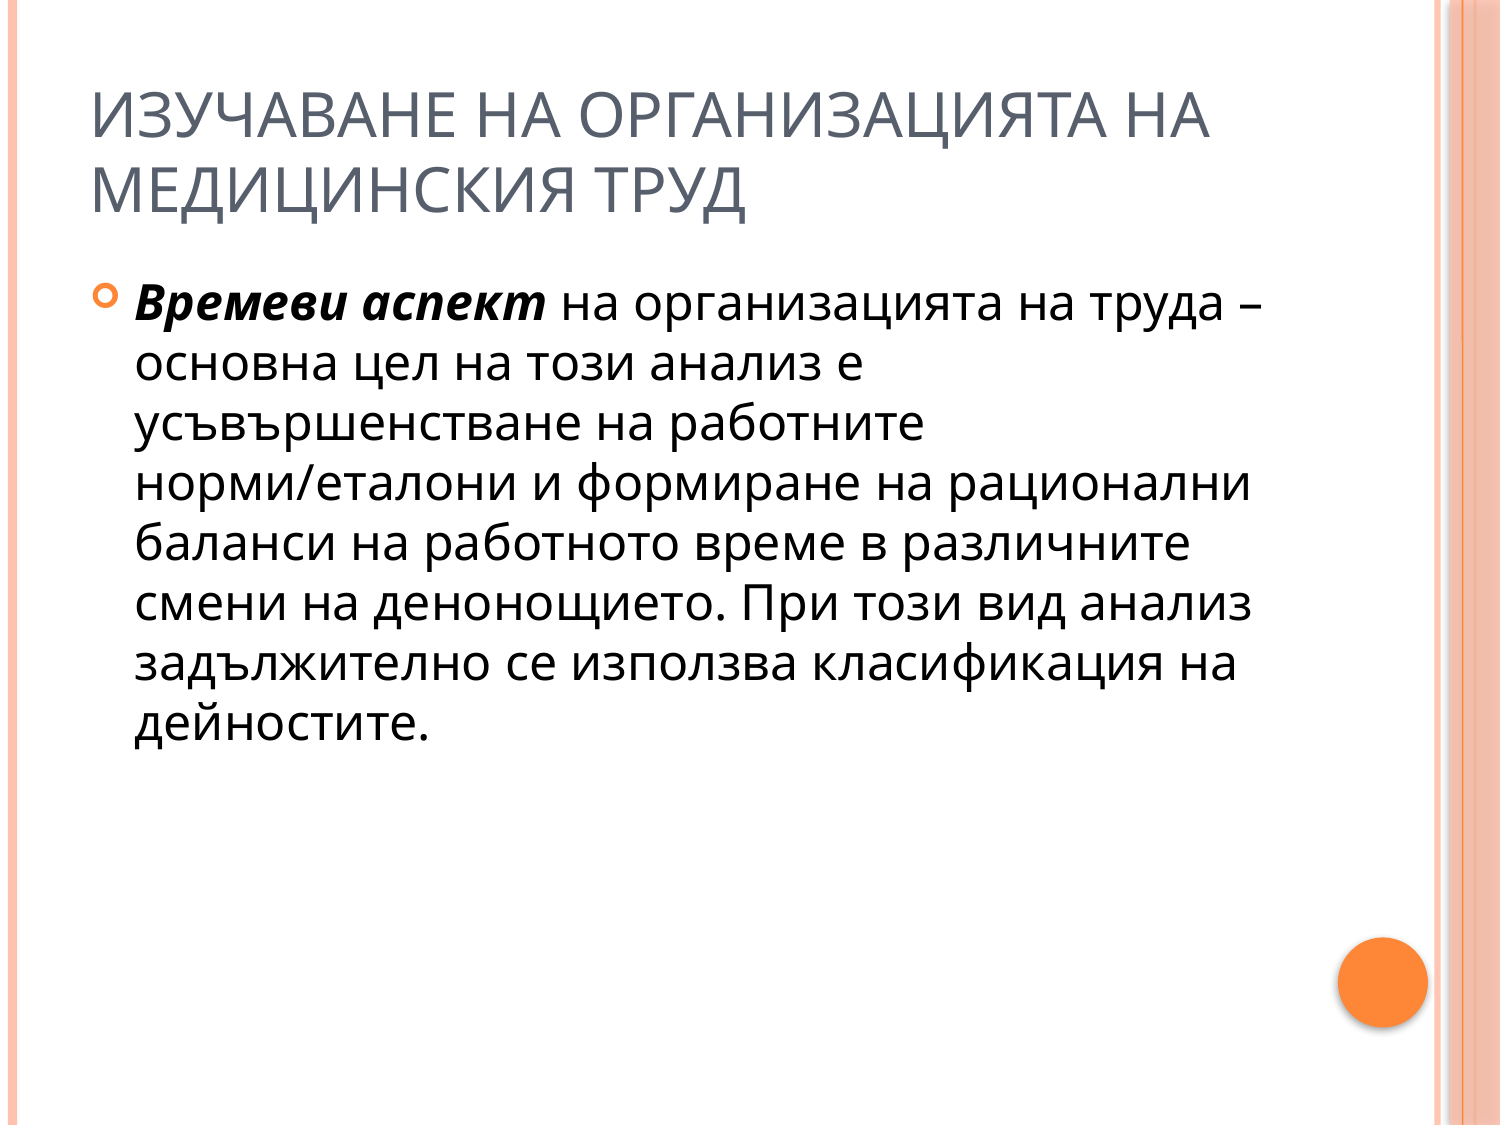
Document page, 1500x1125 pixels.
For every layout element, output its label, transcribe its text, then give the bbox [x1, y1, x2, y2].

list Времеви аспект на организацията на труда – основна цел на този анализ е усъвършенстване на работните норми/еталони и формиране на рационални баланси на работното време в различните смени на денонощието. При този вид анализ задължително се използва класификация на дейностите. [75, 262, 1300, 1062]
title Изучаване на организацията на медицинския труд [75, 45, 1300, 233]
